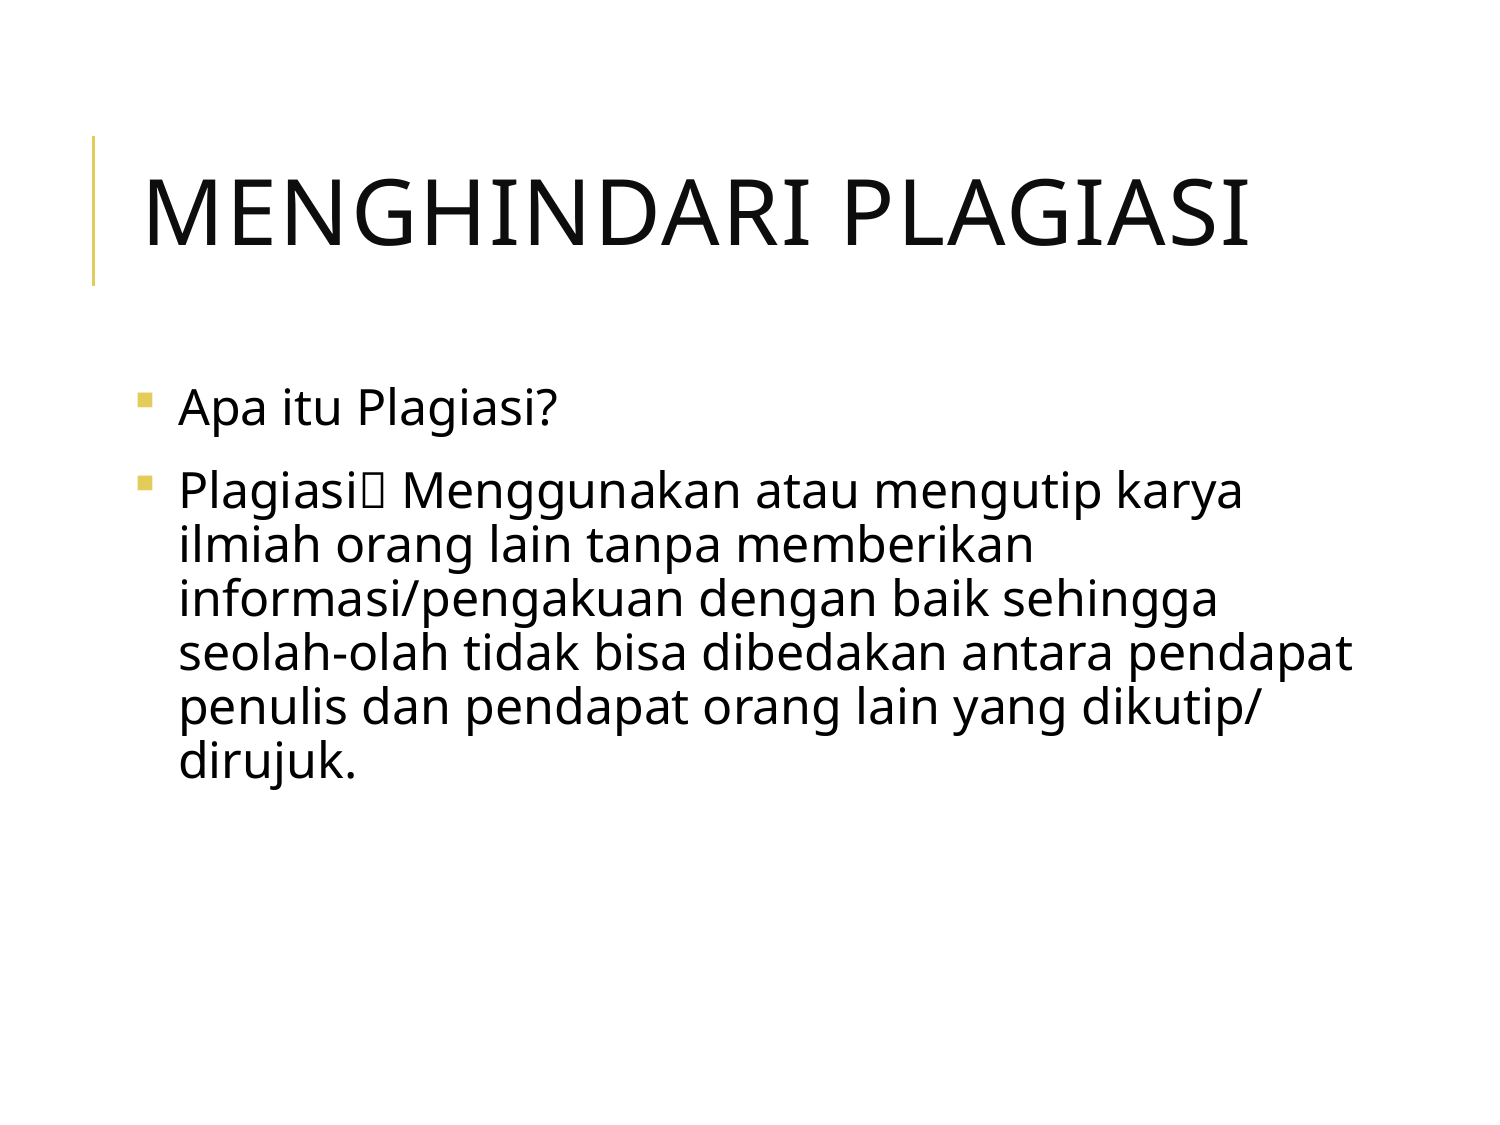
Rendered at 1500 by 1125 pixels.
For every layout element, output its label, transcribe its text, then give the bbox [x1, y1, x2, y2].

list Apa itu Plagiasi? Plagiasi Menggunakan atau mengutip karya ilmiah orang lain tanpa memberikan informasi/pengakuan dengan baik sehingga seolah-olah tidak bisa dibedakan antara pendapat penulis dan pendapat orang lain yang dikutip/ dirujuk. [126, 375, 1390, 1035]
title Menghindari Plagiasi [126, 96, 1322, 342]
